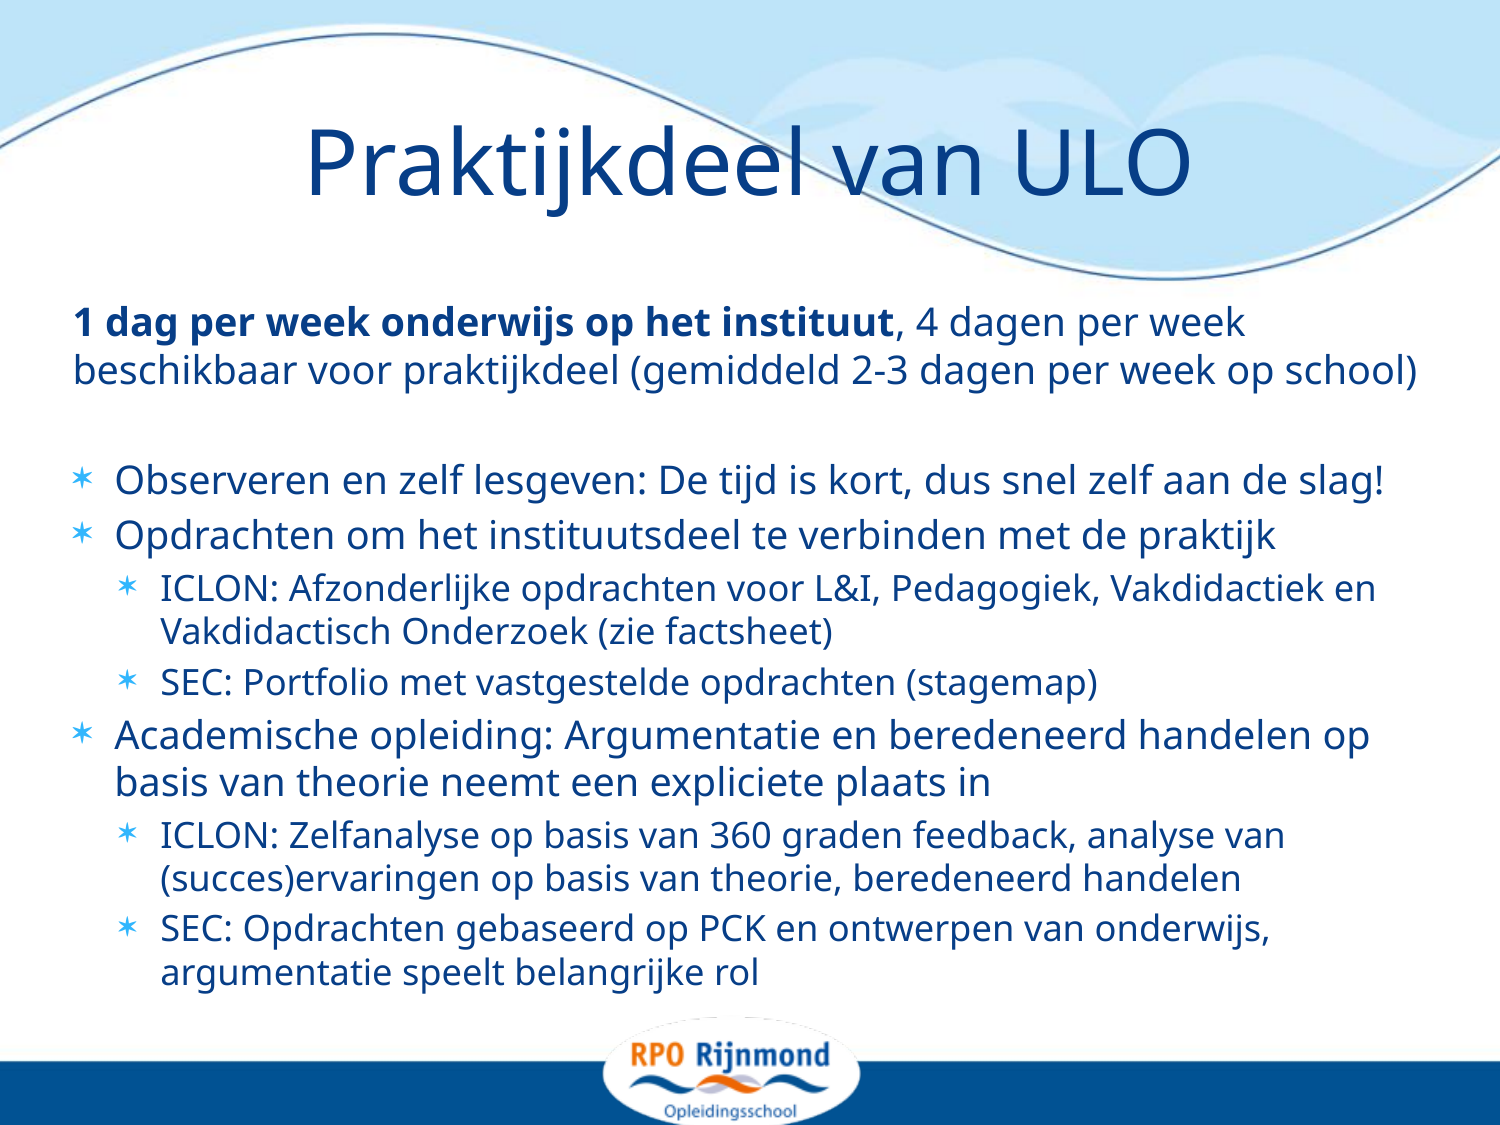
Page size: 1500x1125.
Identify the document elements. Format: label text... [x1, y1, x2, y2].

picture [0, 0, 1500, 1125]
title Praktijkdeel van ULO [75, 55, 1425, 261]
list 1 dag per week onderwijs op het instituut, 4 dagen per week beschikbaar voor praktijkdeel (gemiddeld 2-3 dagen per week op school) Observeren en zelf lesgeven: De tijd is kort, dus snel zelf aan de slag! Opdrachten om het instituutsdeel te verbinden met de praktijk ICLON: Afzonderlijke opdrachten voor L&I, Pedagogiek, Vakdidactiek en Vakdidactisch Onderzoek (zie factsheet) SEC: Portfolio met vastgestelde opdrachten (stagemap) Academische opleiding: Argumentatie en beredeneerd handelen op basis van theorie neemt een expliciete plaats in ICLON: Zelfanalyse op basis van 360 graden feedback, analyse van (succes)ervaringen op basis van theorie, beredeneerd handelen SEC: Opdrachten gebaseerd op PCK en ontwerpen van onderwijs, argumentatie speelt belangrijke rol [57, 289, 1447, 1026]
